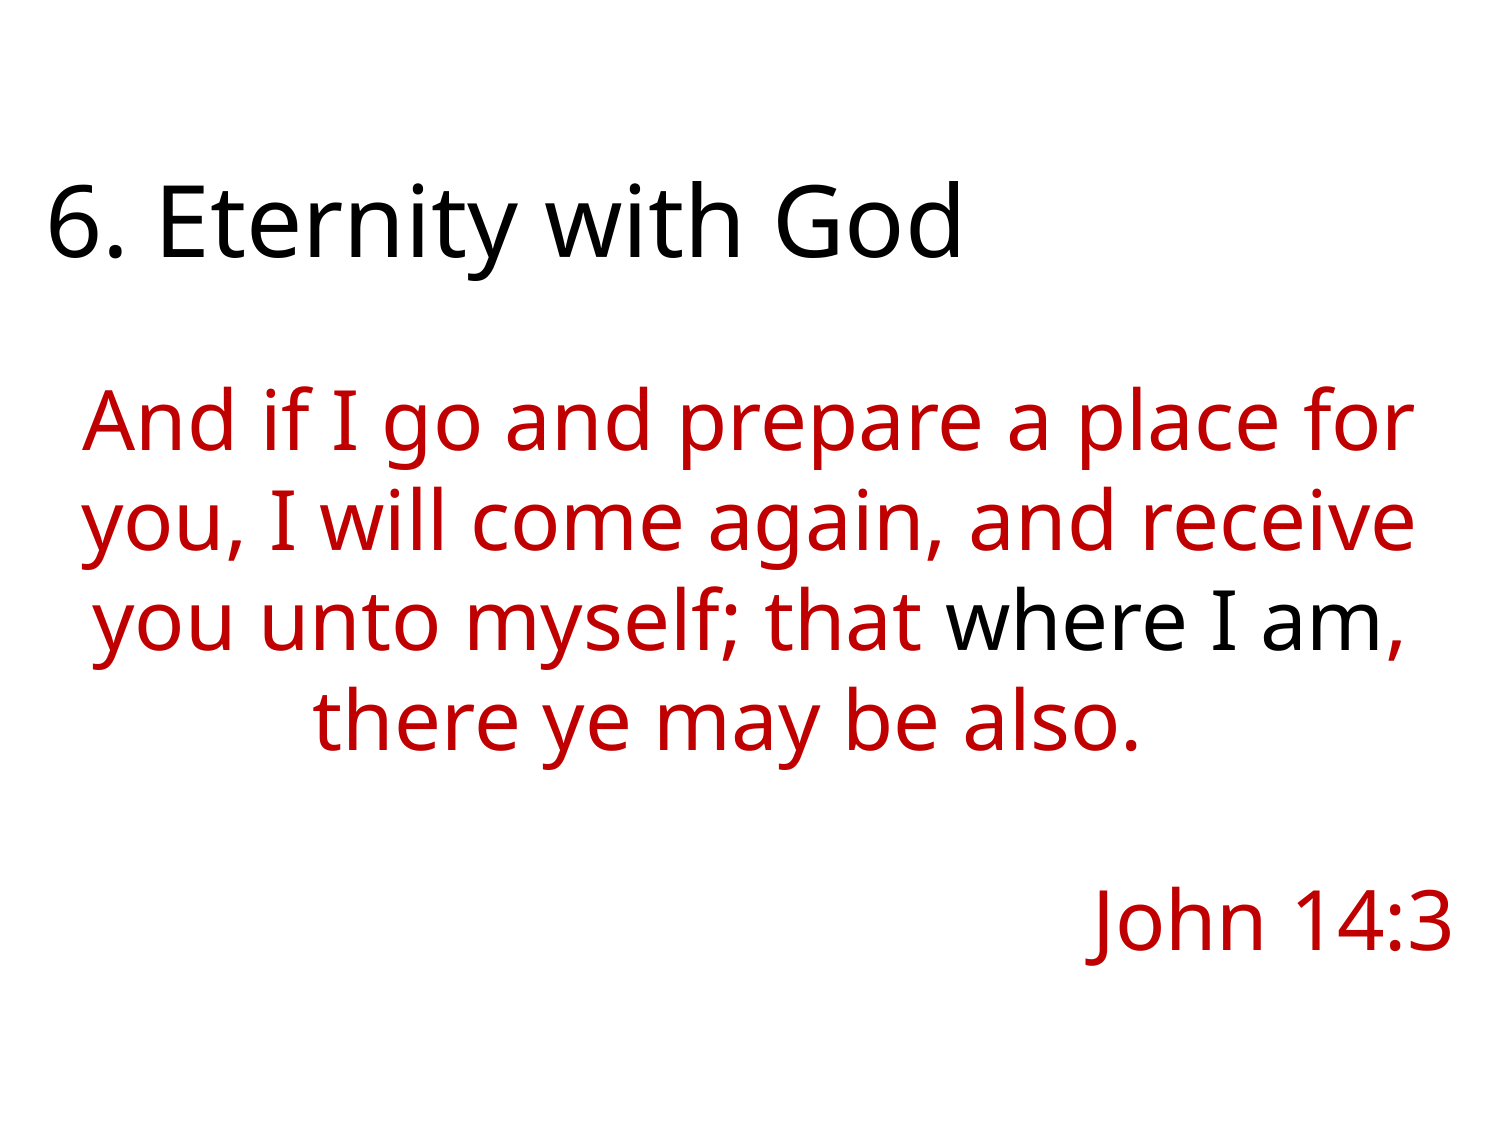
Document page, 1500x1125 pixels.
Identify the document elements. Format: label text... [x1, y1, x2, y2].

text_box 6. Eternity with God And if I go and prepare a place for you, I will come again, and receive you unto myself; that where I am, there ye may be also. John 14:3 [0, 0, 1500, 1125]
